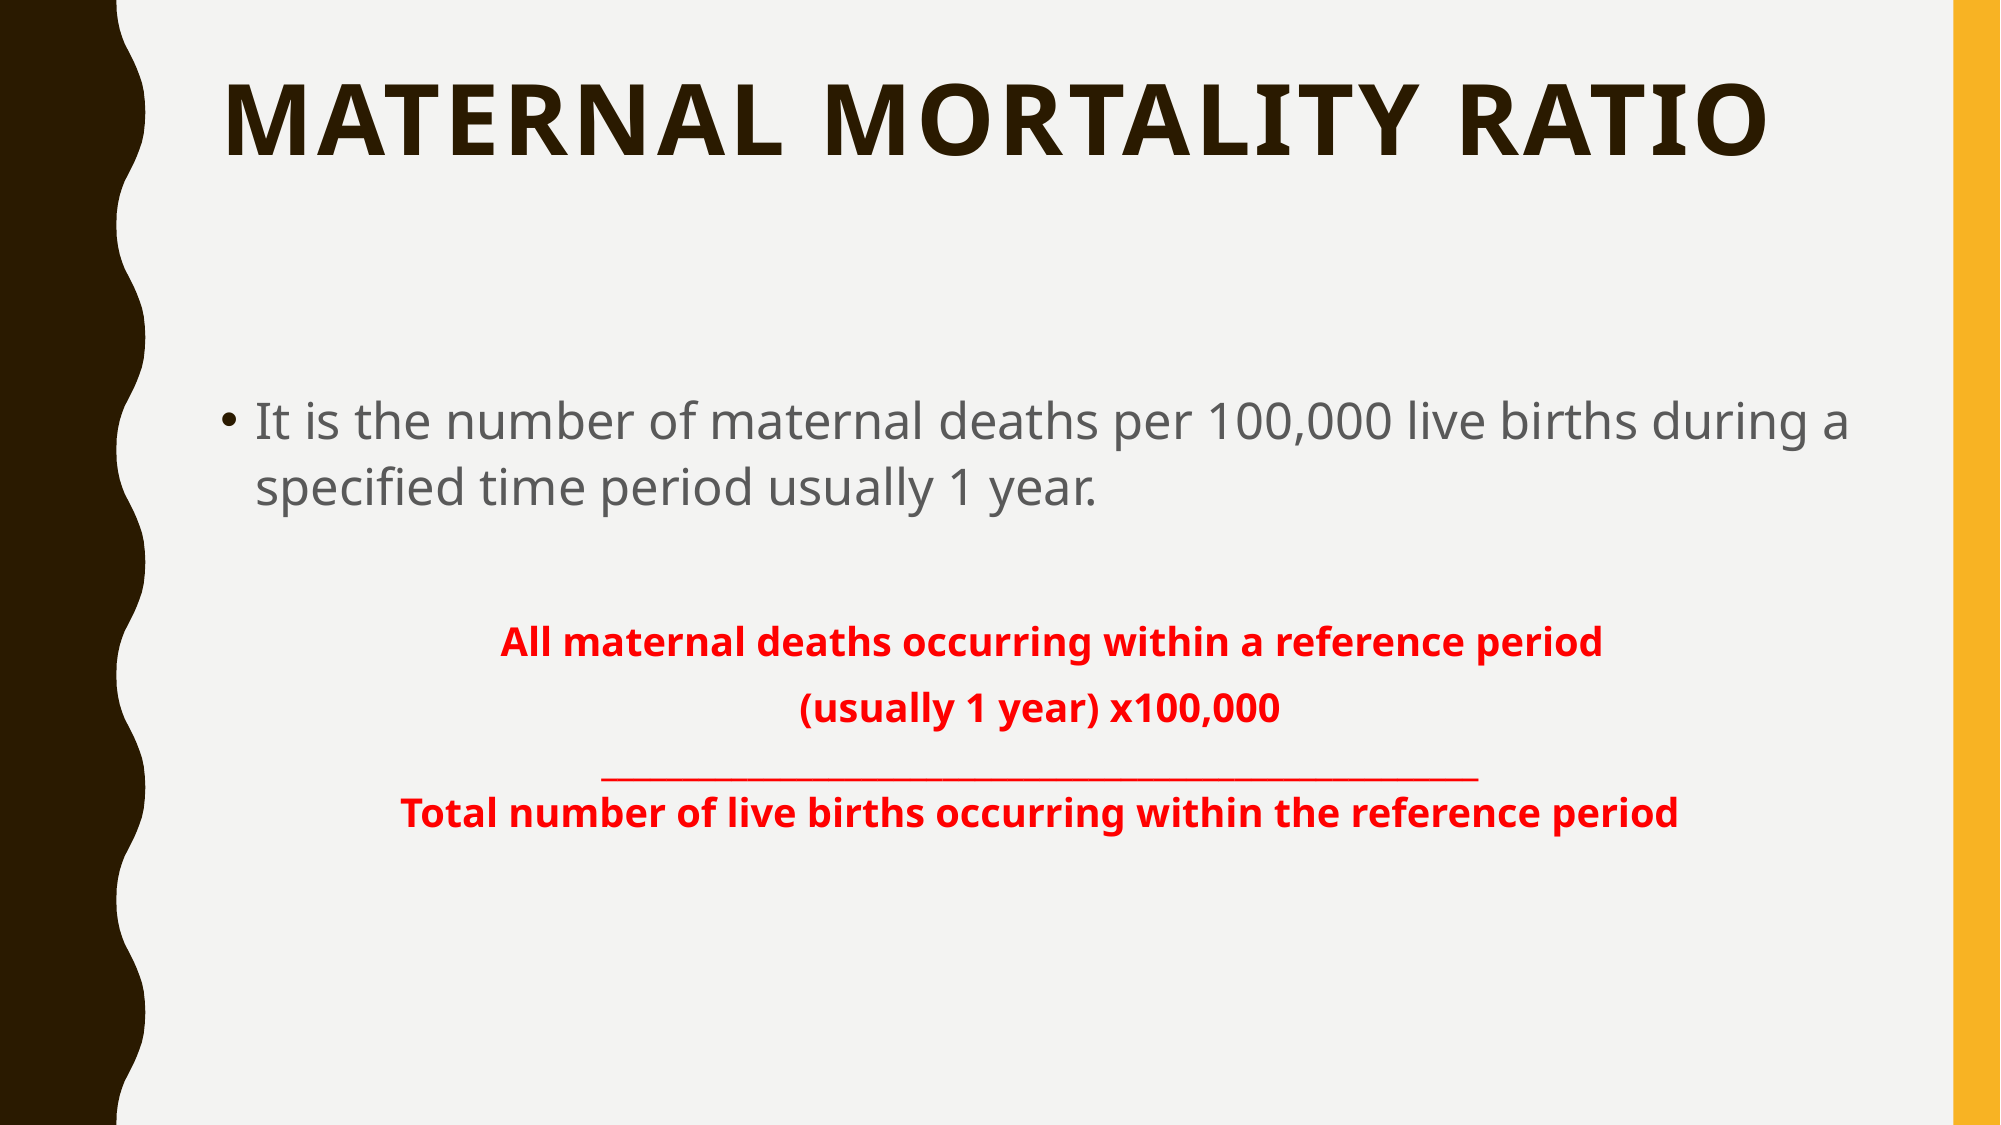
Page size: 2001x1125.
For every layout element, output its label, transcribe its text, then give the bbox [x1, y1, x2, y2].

list It is the number of maternal deaths per 100,000 live births during a specified time period usually 1 year. All maternal deaths occurring within a reference period (usually 1 year) x100,000 ______________________________________________________ Total number of live births occurring within the reference period [205, 375, 1875, 965]
title Maternal mortality ratio [205, 62, 1875, 308]
